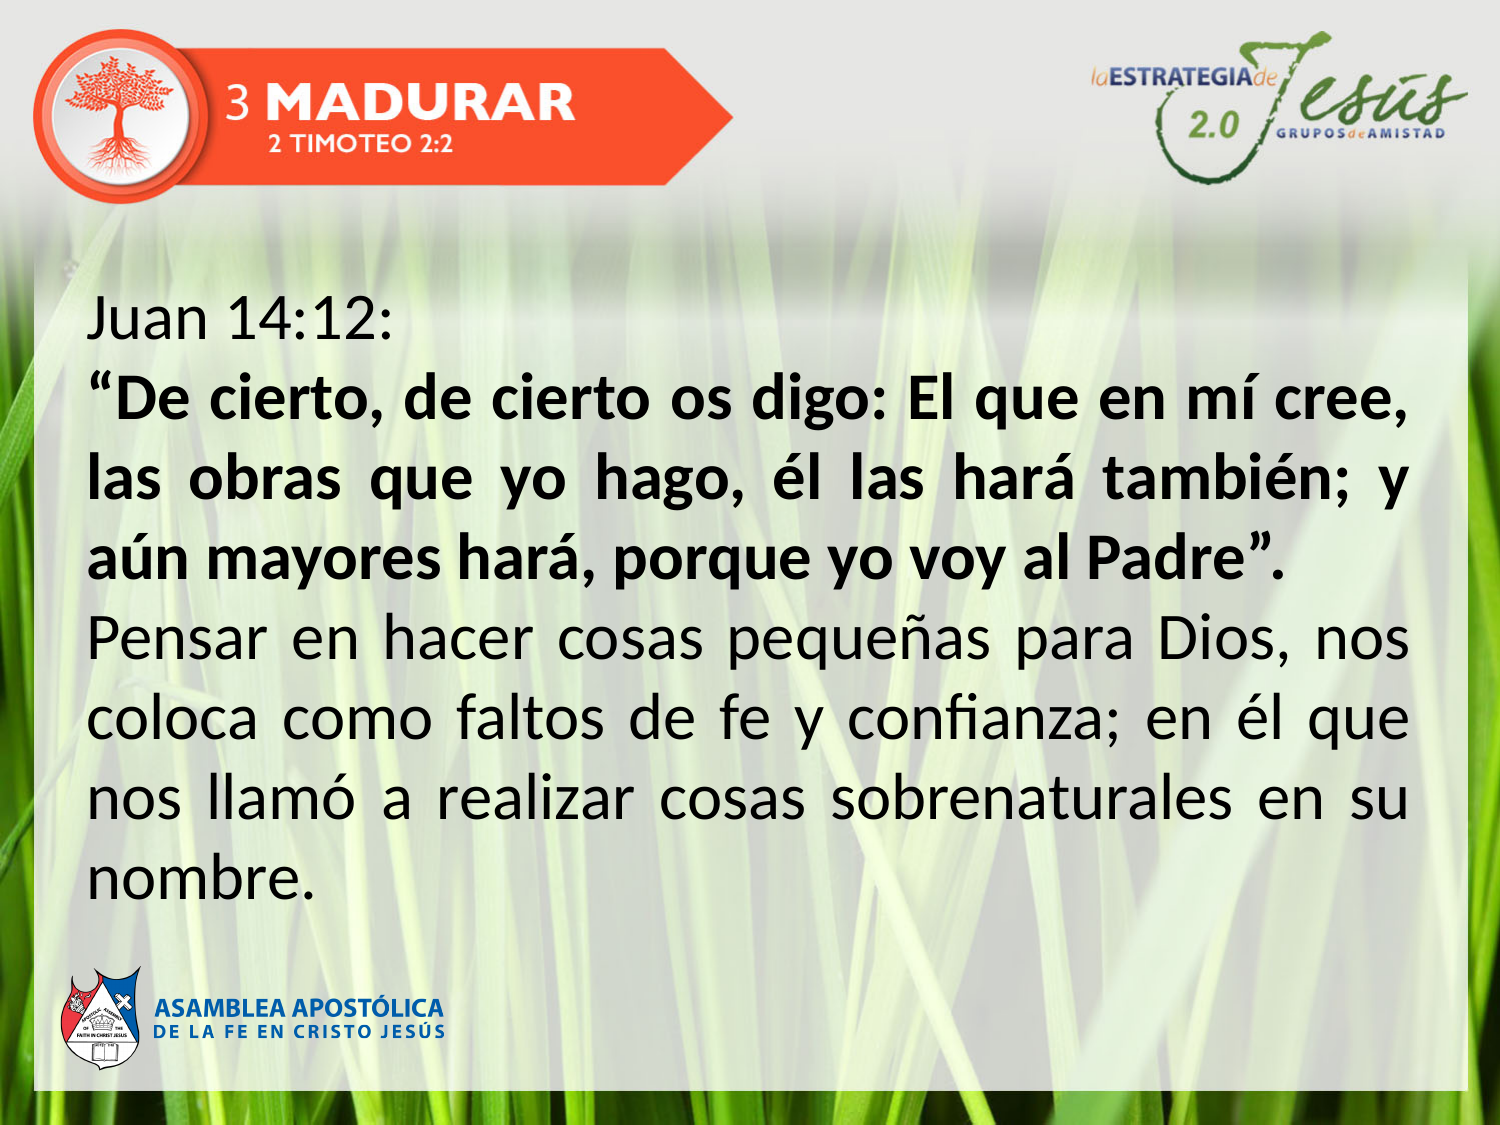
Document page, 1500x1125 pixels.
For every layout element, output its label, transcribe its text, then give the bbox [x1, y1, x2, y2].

picture [0, 0, 1500, 1125]
text_box Juan 14:12: “De cierto, de cierto os digo: El que en mí cree, las obras que yo hago, él las hará también; y aún mayores hará, porque yo voy al Padre”. Pensar en hacer cosas pequeñas para Dios, nos coloca como faltos de fe y confianza; en él que nos llamó a realizar cosas sobrenaturales en su nombre. [71, 265, 1427, 920]
